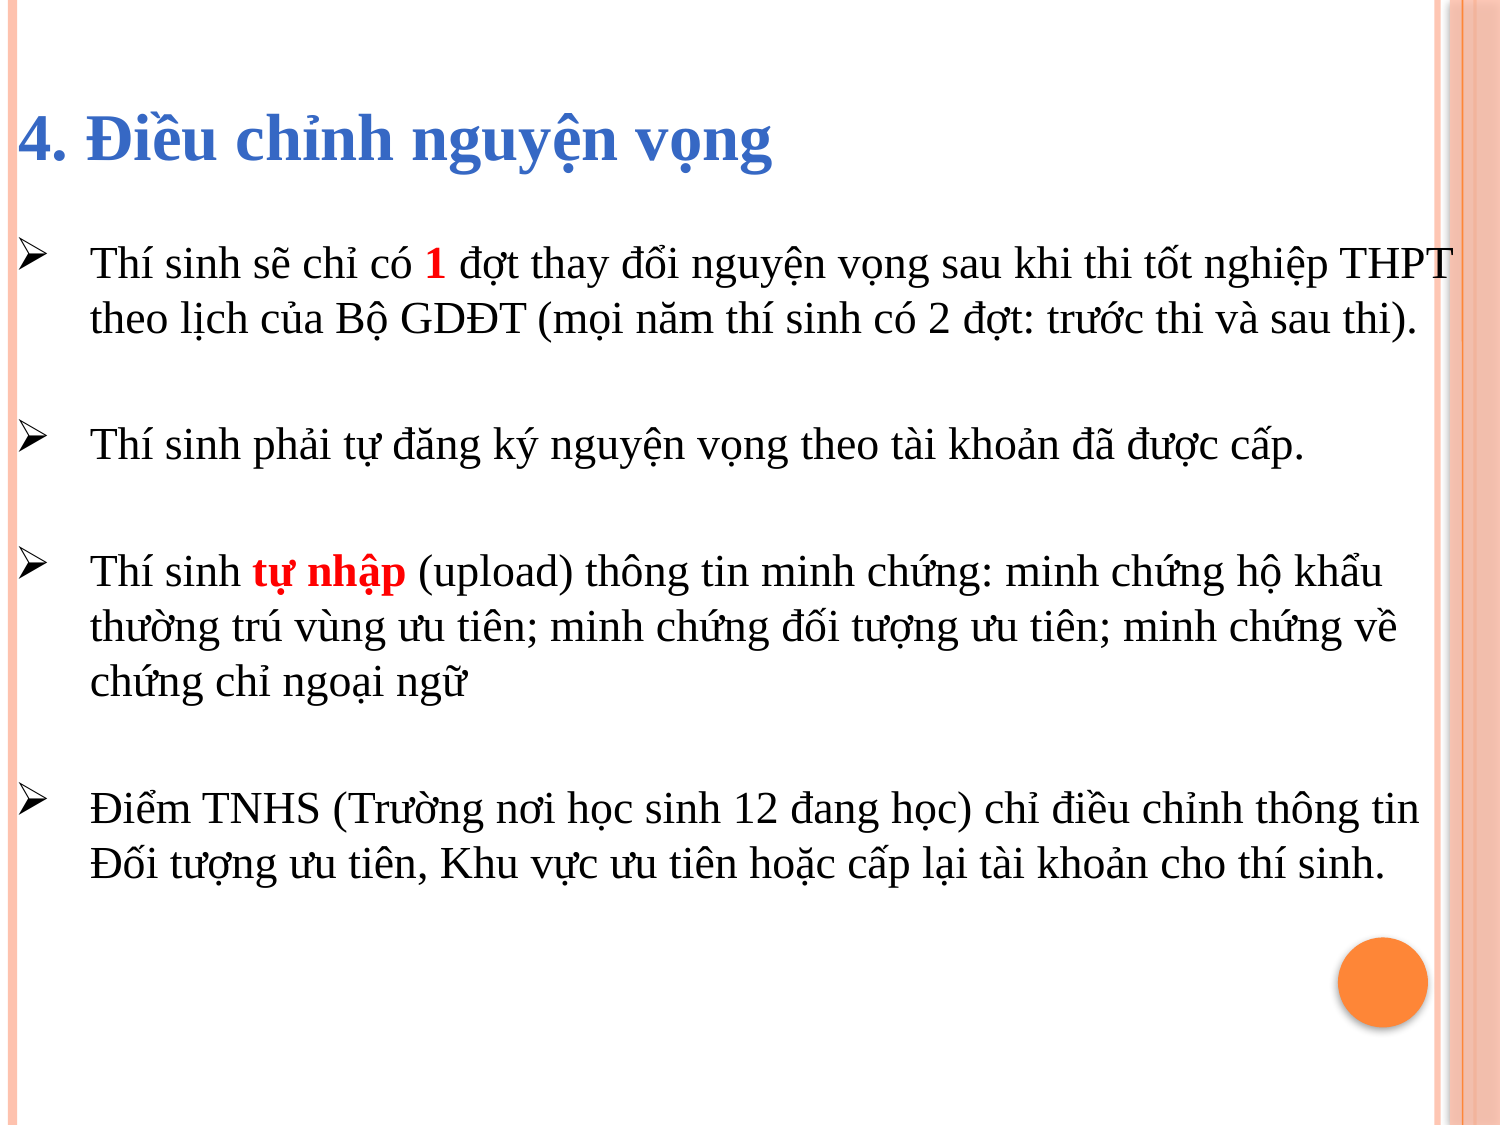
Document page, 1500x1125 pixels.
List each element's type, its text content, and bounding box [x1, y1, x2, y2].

text_box Thí sinh sẽ chỉ có 1 đợt thay đổi nguyện vọng sau khi thi tốt nghiệp THPT theo lịch của Bộ GDĐT (mọi năm thí sinh có 2 đợt: trước thi và sau thi). Thí sinh phải tự đăng ký nguyện vọng theo tài khoản đã được cấp. Thí sinh tự nhập (upload) thông tin minh chứng: minh chứng hộ khẩu thường trú vùng ưu tiên; minh chứng đối tượng ưu tiên; minh chứng về chứng chỉ ngoại ngữ Điểm TNHS (Trường nơi học sinh 12 đang học) chỉ điều chỉnh thông tin Đối tượng ưu tiên, Khu vực ưu tiên hoặc cấp lại tài khoản cho thí sinh. [0, 224, 1500, 895]
text_box 4. Điều chỉnh nguyện vọng [3, 87, 1479, 180]
